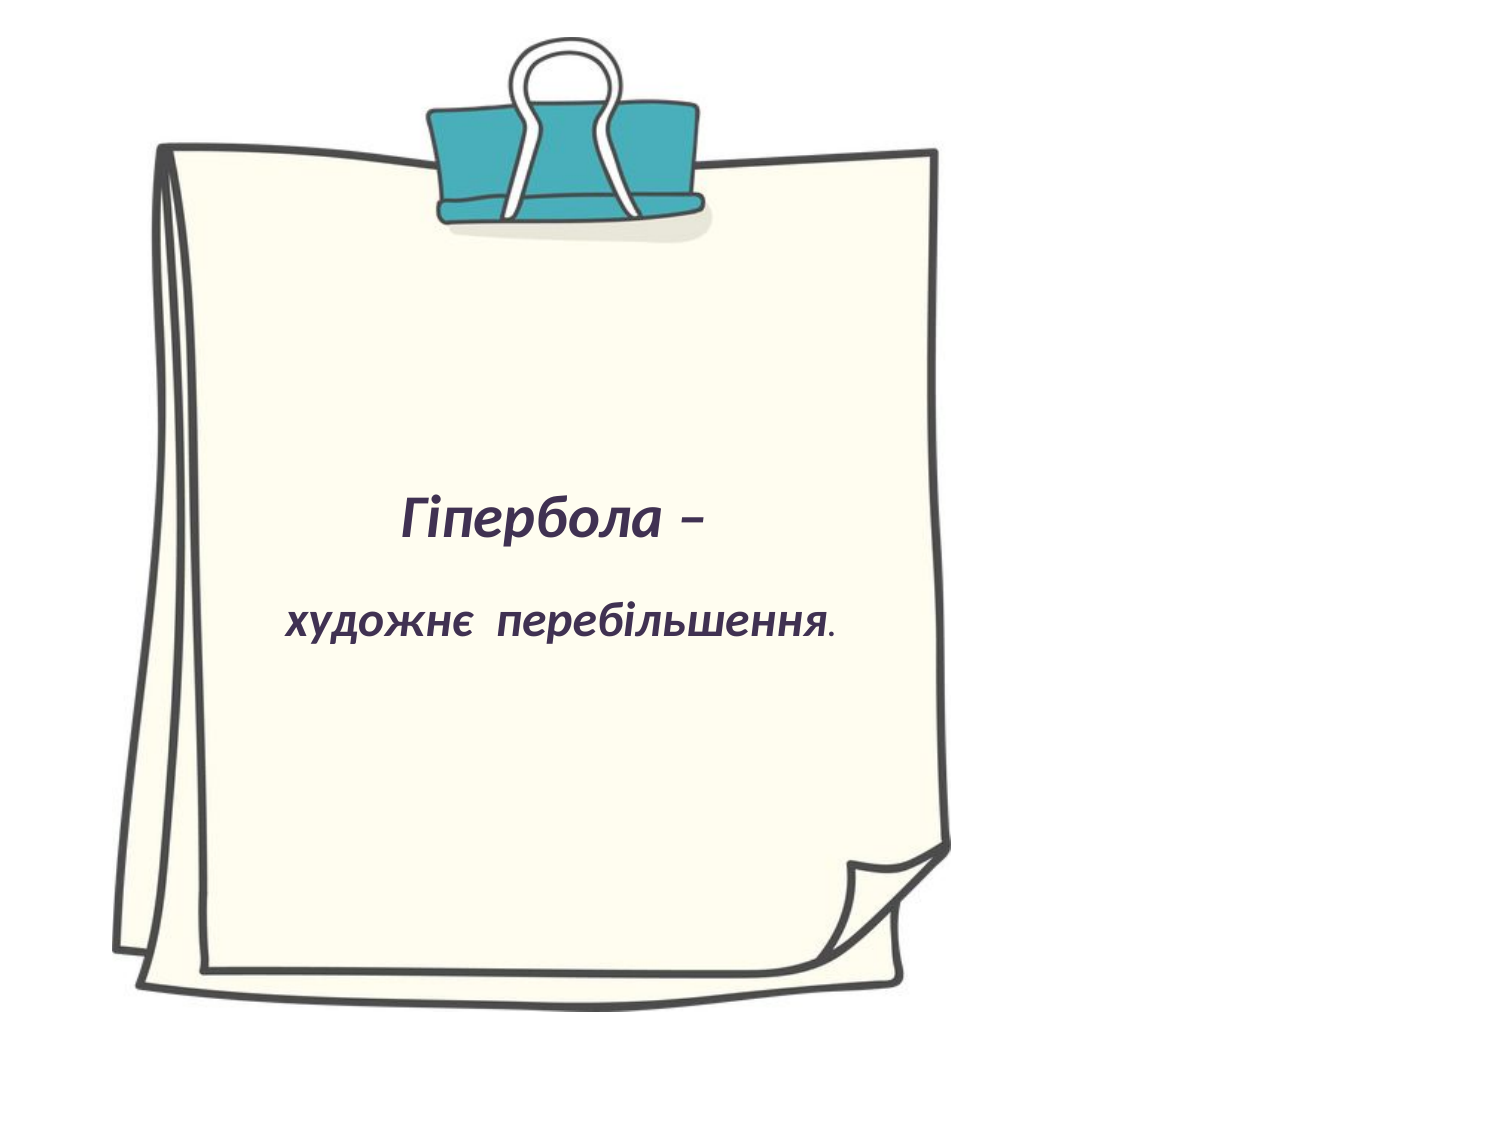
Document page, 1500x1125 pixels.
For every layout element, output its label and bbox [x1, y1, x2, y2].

picture [111, 37, 951, 1012]
